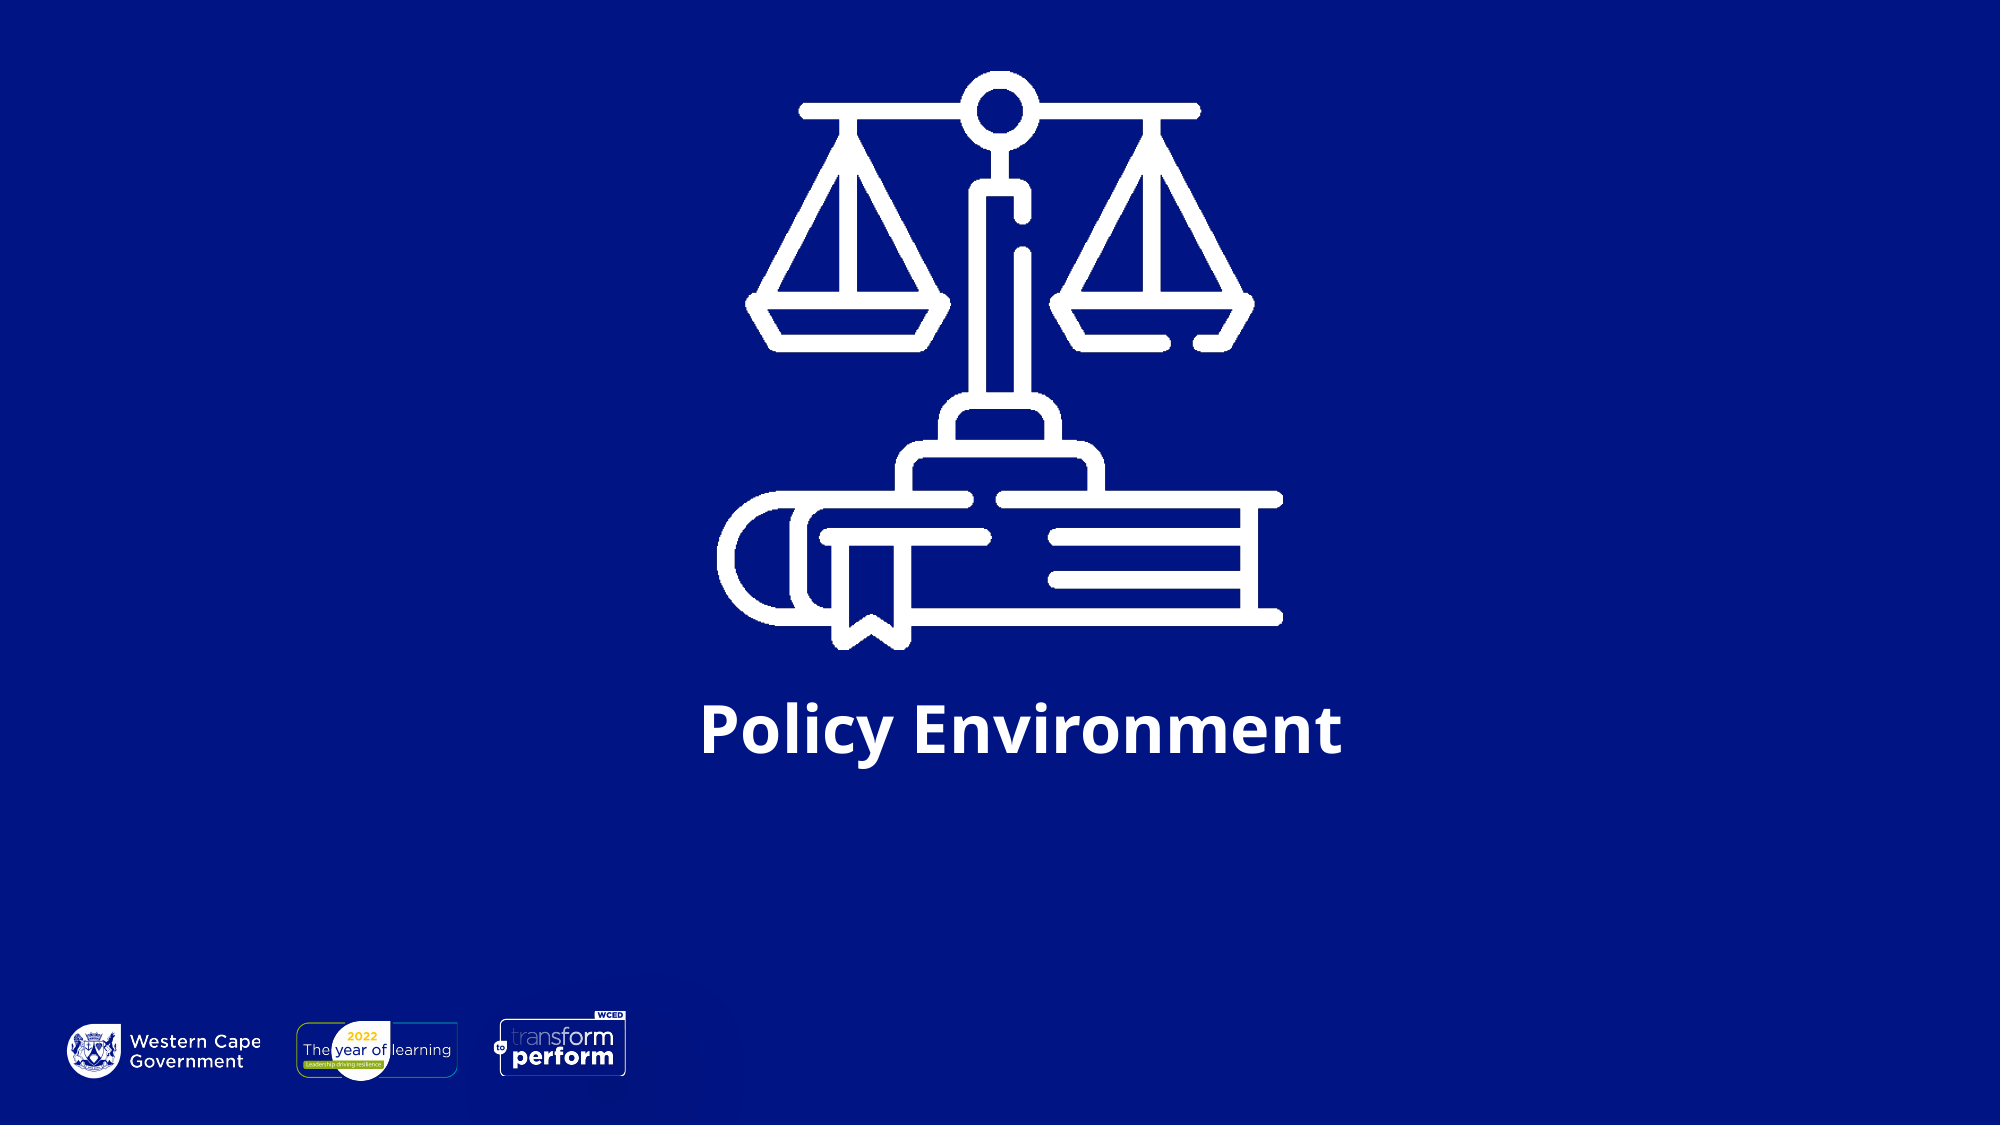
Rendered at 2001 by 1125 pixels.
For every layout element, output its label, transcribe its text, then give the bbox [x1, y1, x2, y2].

list Policy Environment [687, 650, 2000, 804]
picture [710, 70, 1290, 651]
